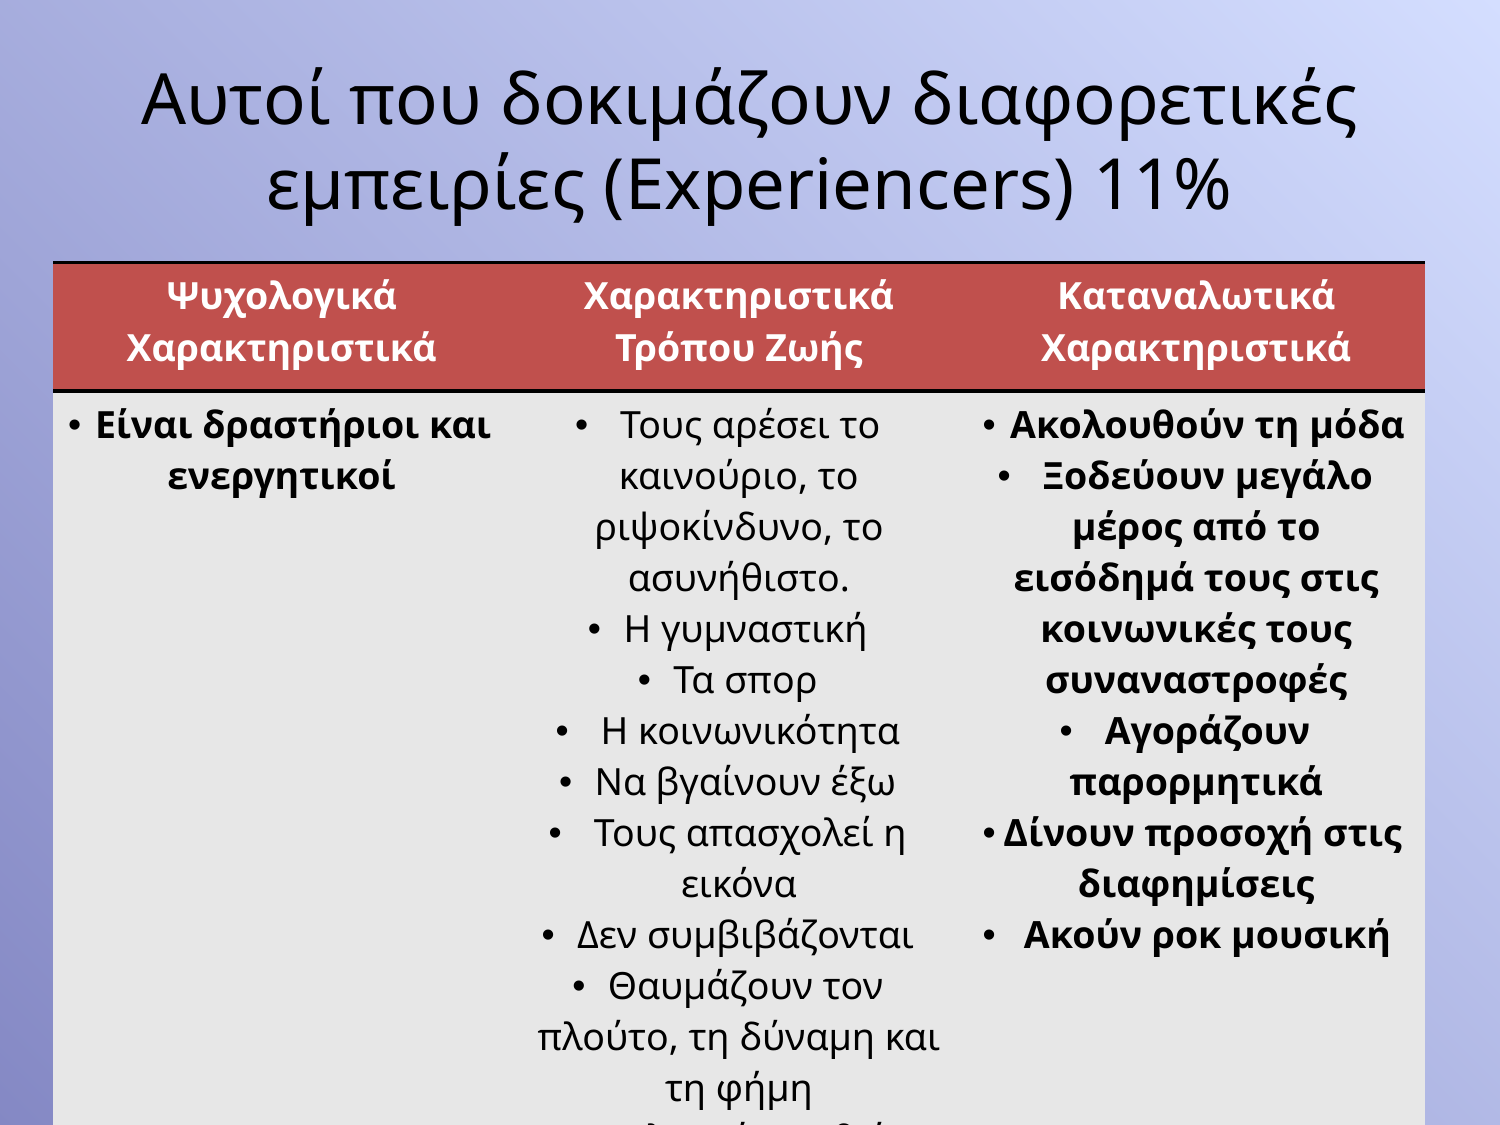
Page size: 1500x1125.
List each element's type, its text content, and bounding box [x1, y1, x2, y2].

table_header Ψυχολογικά Χαρακτηριστικά [53, 264, 510, 389]
title Αυτοί που δοκιμάζουν διαφορετικές εμπειρίες (Experiencers) 11% [0, 45, 1500, 233]
table_cell Ακολουθούν τη μόδα Ξοδεύουν μεγάλο μέρος από το εισόδημά τους στις κοινωνικές τους συναναστροφές Αγοράζουν παρορμητικά Δίνουν προσοχή στις διαφημίσεις Ακούν ροκ μουσική [968, 393, 1425, 1125]
table_header Χαρακτηριστικά Τρόπου Ζωής [510, 264, 968, 389]
table_header Καταναλωτικά Χαρακτηριστικά [968, 264, 1425, 389]
table_cell Τους αρέσει το καινούριο, το ριψοκίνδυνο, το ασυνήθιστο. Η γυμναστική Τα σπορ Η κοινωνικότητα Να βγαίνουν έξω Τους απασχολεί η εικόνα Δεν συμβιβάζονται Θαυμάζουν τον πλούτο, τη δύναμη και τη φήμη Πολιτικά απαθείς [510, 393, 968, 1125]
table_cell Είναι δραστήριοι και ενεργητικοί [53, 393, 510, 1125]
